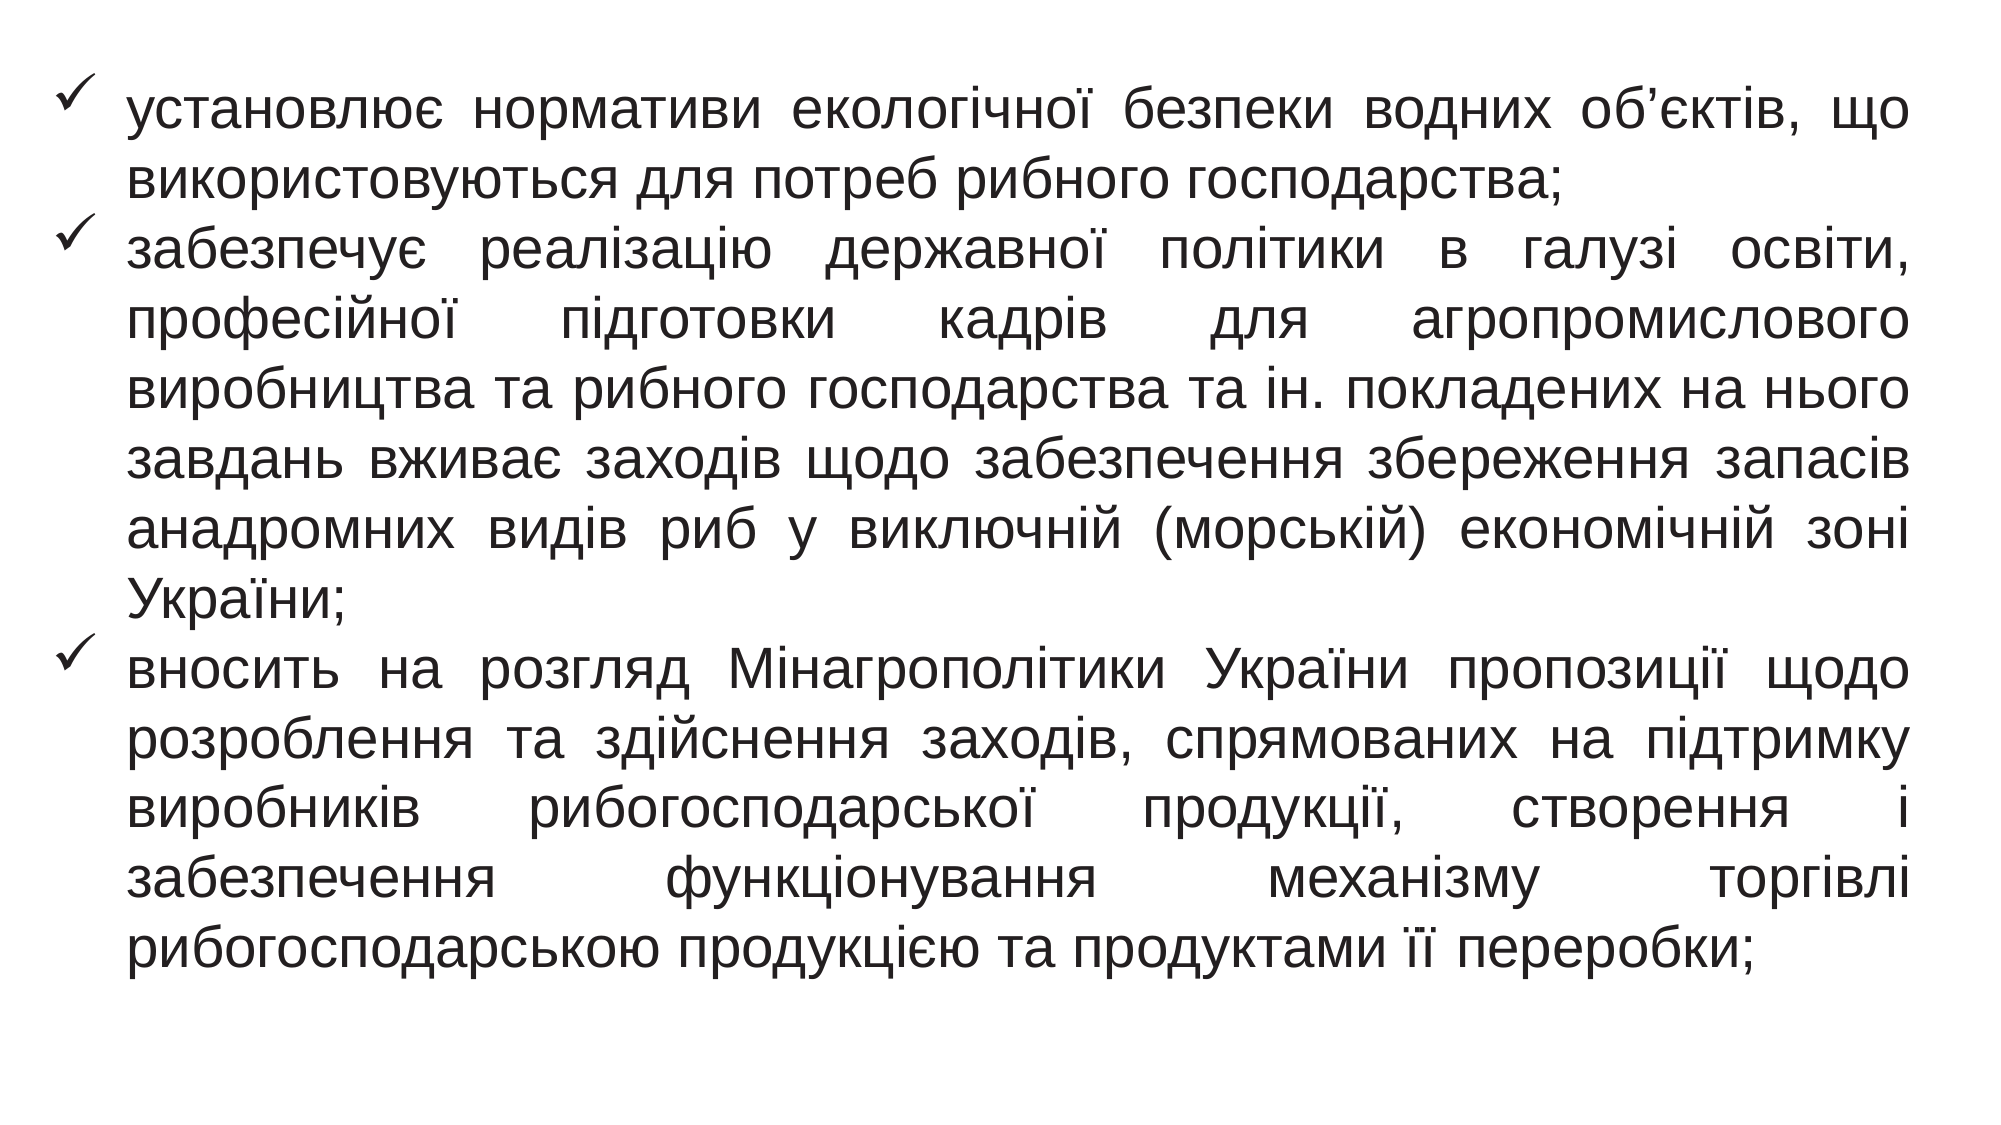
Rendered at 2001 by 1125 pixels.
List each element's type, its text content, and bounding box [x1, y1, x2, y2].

text_box установлює нормативи екологічної безпеки водних об’єктів, що використовуються для потреб рибного господарства; забезпечує реалізацію державної політики в галузі освіти, професійної підготовки кадрів для агропромислового виробництва та рибного господарства та ін. покладених на нього завдань вживає заходів щодо забезпечення збереження запасів анадромних видів риб у виключній (морській) економічній зоні України; вносить на розгляд Мінагрополітики України пропозиції щодо розроблення та здійснення заходів, спрямованих на підтримку виробників рибогосподарської продукції, створення і забезпечення функціонування механізму торгівлі рибогосподарською продукцією та продуктами її переробки; [36, 62, 1927, 987]
